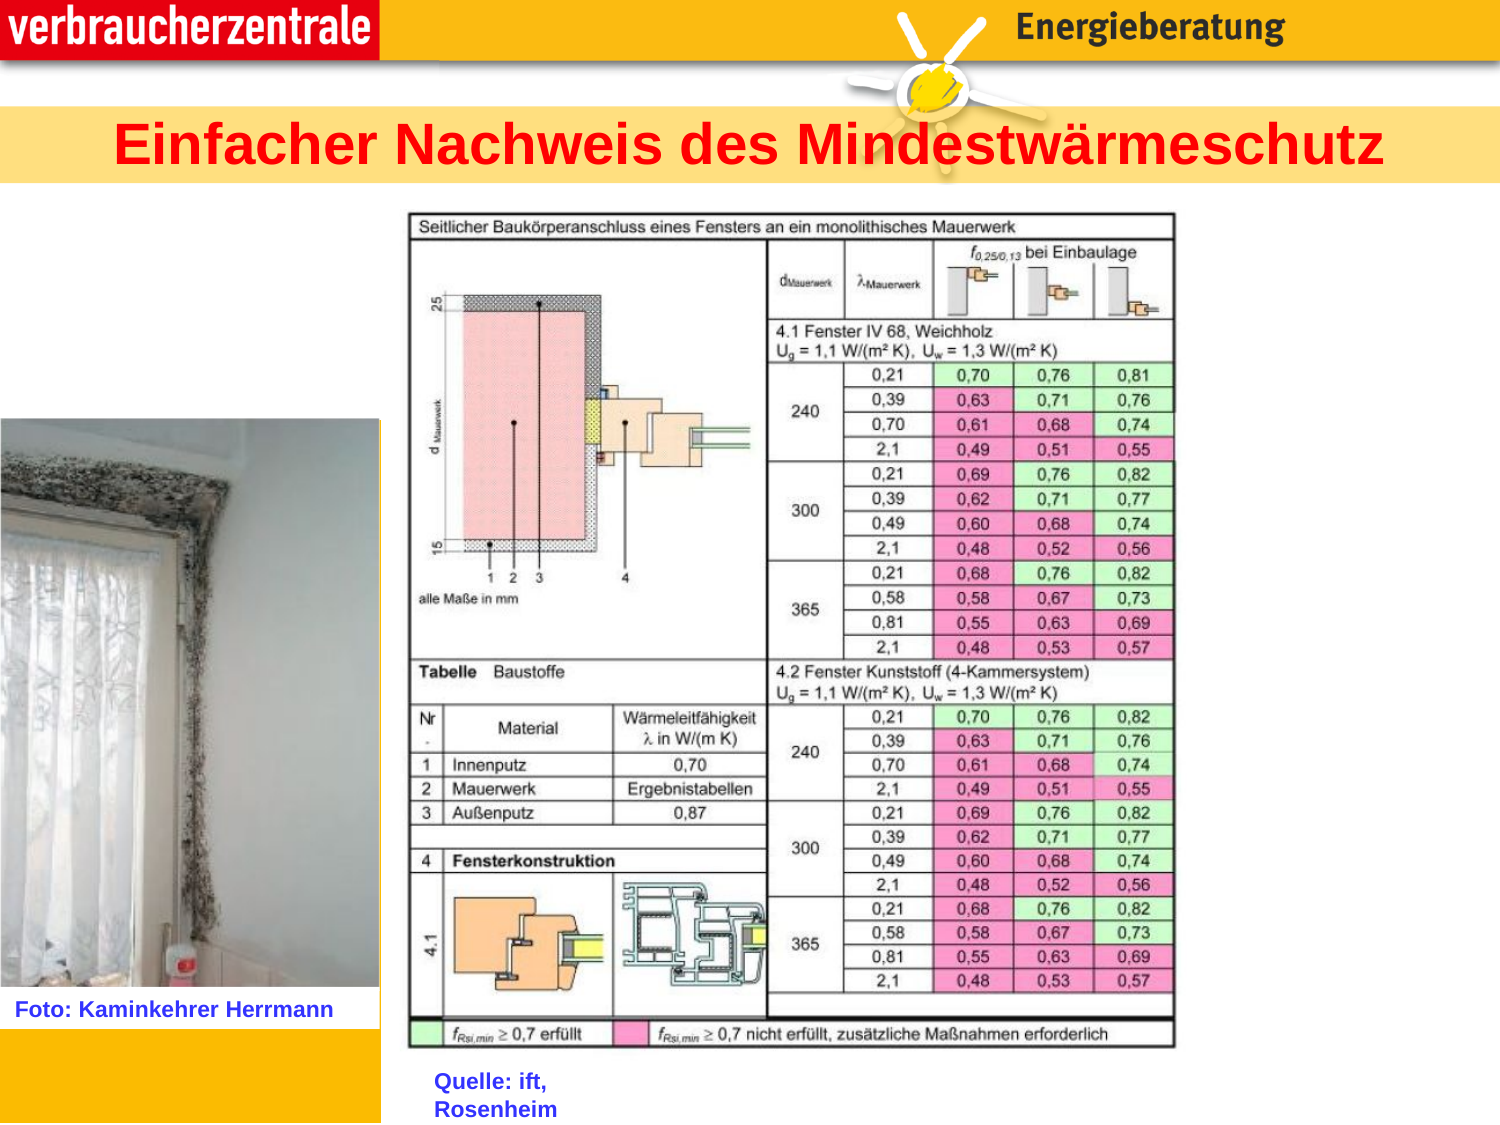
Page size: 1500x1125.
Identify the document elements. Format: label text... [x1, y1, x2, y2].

picture [0, 418, 381, 1123]
text_box Foto: Kaminkehrer Herrmann [0, 998, 380, 1029]
text_box Quelle: ift, Rosenheim [419, 1071, 693, 1125]
picture [399, 199, 1188, 1063]
title Einfacher Nachweis des Mindestwärmeschutz [0, 106, 1500, 184]
picture [0, 0, 1500, 106]
